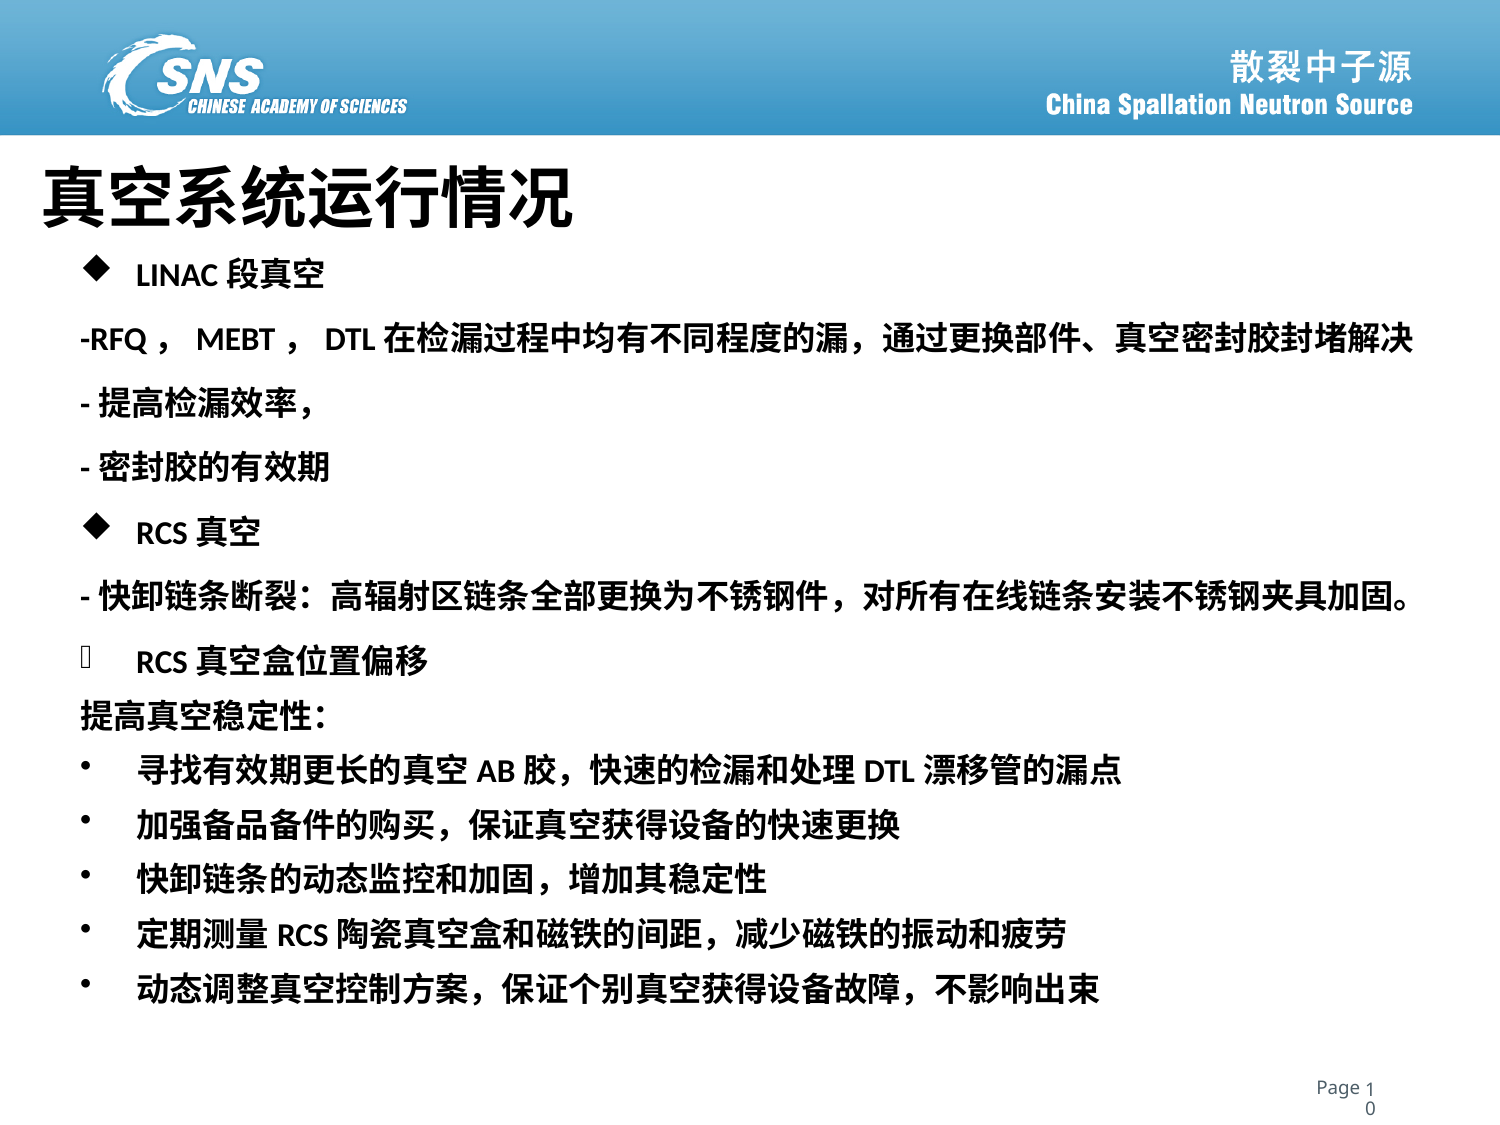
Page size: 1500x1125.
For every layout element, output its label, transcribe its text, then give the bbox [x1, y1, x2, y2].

picture [0, 0, 1500, 1125]
list LINAC段真空 -RFQ，MEBT，DTL在检漏过程中均有不同程度的漏，通过更换部件、真空密封胶封堵解决 -提高检漏效率， -密封胶的有效期 RCS真空 -快卸链条断裂：高辐射区链条全部更换为不锈钢件，对所有在线链条安装不锈钢夹具加固。 RCS真空盒位置偏移 提高真空稳定性： 寻找有效期更长的真空AB胶，快速的检漏和处理DTL漂移管的漏点 加强备品备件的购买，保证真空获得设备的快速更换 快卸链条的动态监控和加固，增加其稳定性 定期测量RCS陶瓷真空盒和磁铁的间距，减少磁铁的振动和疲劳 动态调整真空控制方案，保证个别真空获得设备故障，不影响出束 [64, 237, 1471, 1050]
slide_number 10 [1349, 1070, 1400, 1101]
text_box 真空系统运行情况 [25, 149, 1051, 244]
